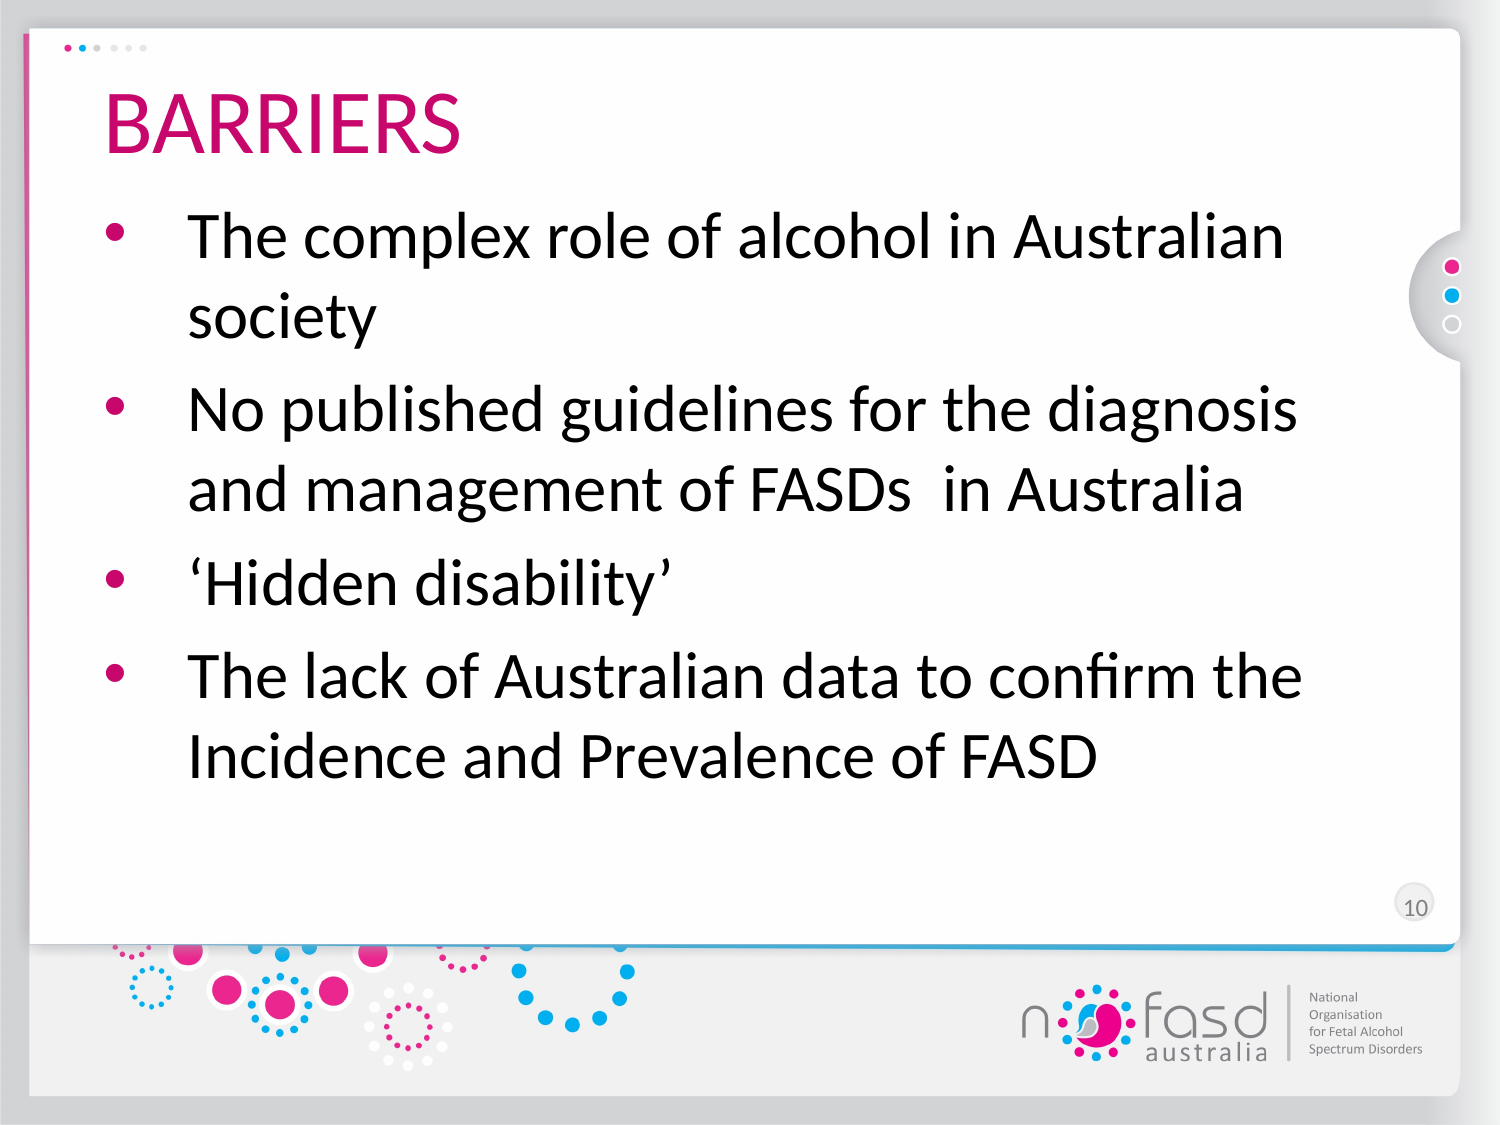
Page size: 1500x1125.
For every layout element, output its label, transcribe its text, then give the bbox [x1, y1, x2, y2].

picture [0, 0, 1500, 1125]
title BARRIERS [88, 54, 1381, 184]
list The complex role of alcohol in Australian society No published guidelines for the diagnosis and management of FASDs in Australia ‘Hidden disability’ The lack of Australian data to confirm the Incidence and Prevalence of FASD [88, 184, 1383, 913]
